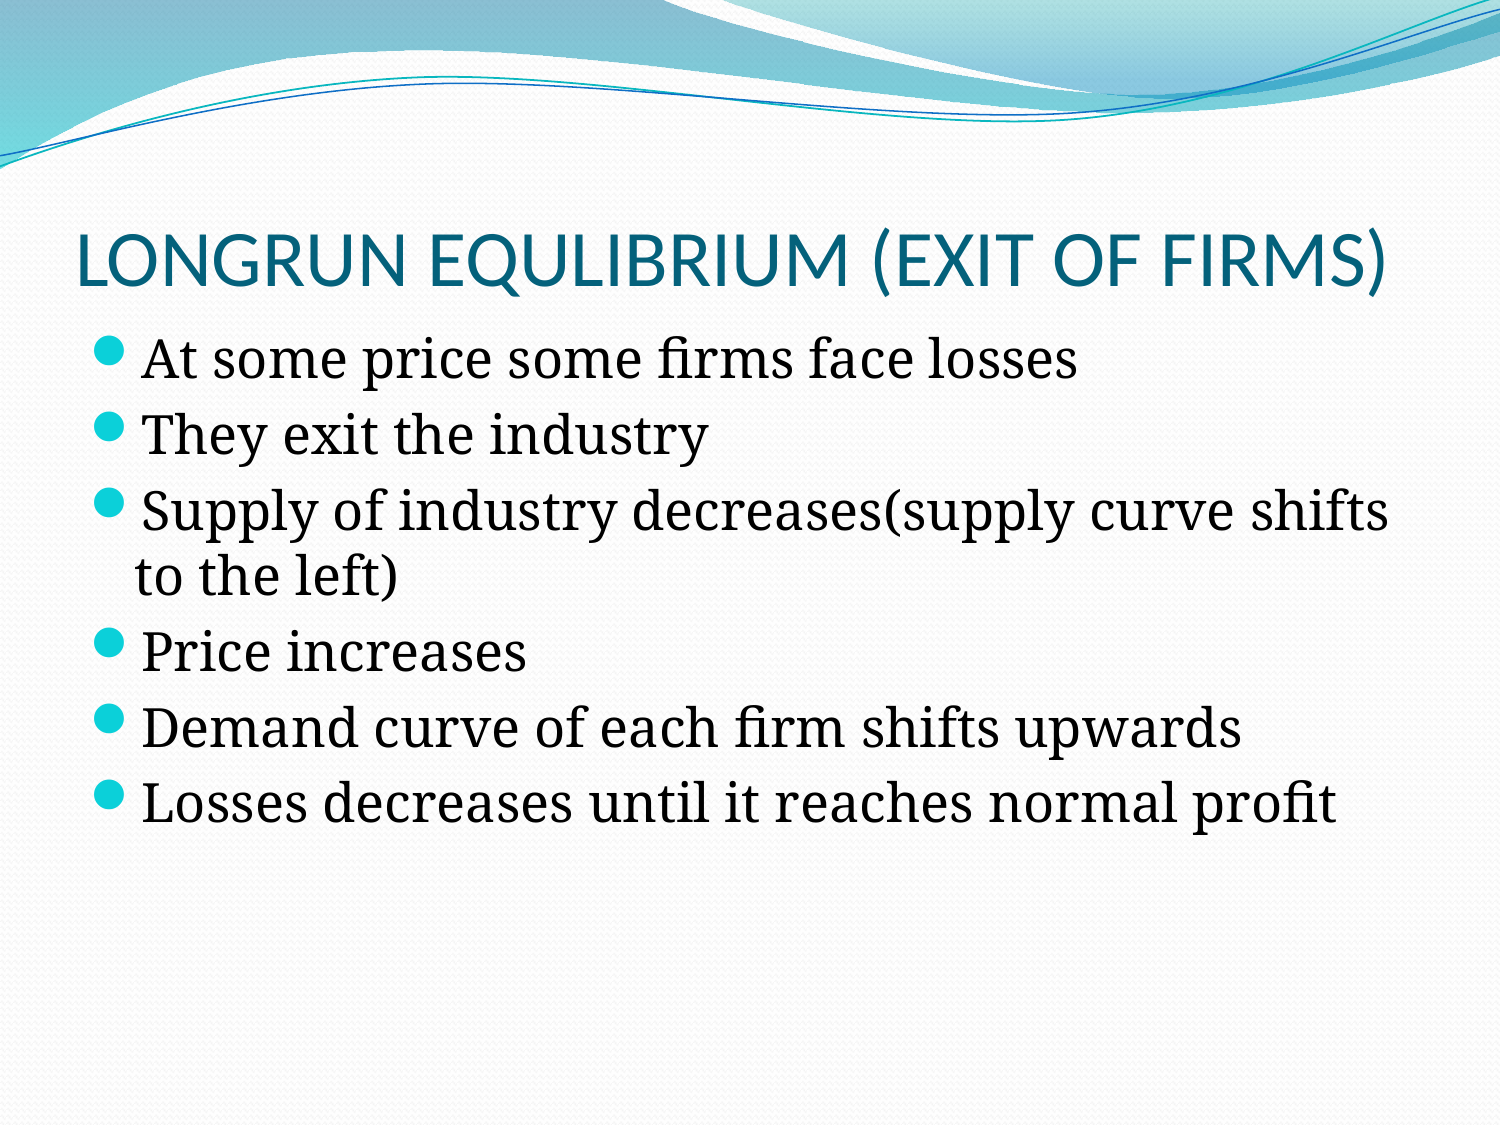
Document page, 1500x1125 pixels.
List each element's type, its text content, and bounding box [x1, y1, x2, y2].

list At some price some firms face losses They exit the industry Supply of industry decreases(supply curve shifts to the left) Price increases Demand curve of each firm shifts upwards Losses decreases until it reaches normal profit [75, 317, 1425, 1038]
title LONGRUN EQULIBRIUM (EXIT OF FIRMS) [75, 115, 1425, 303]
